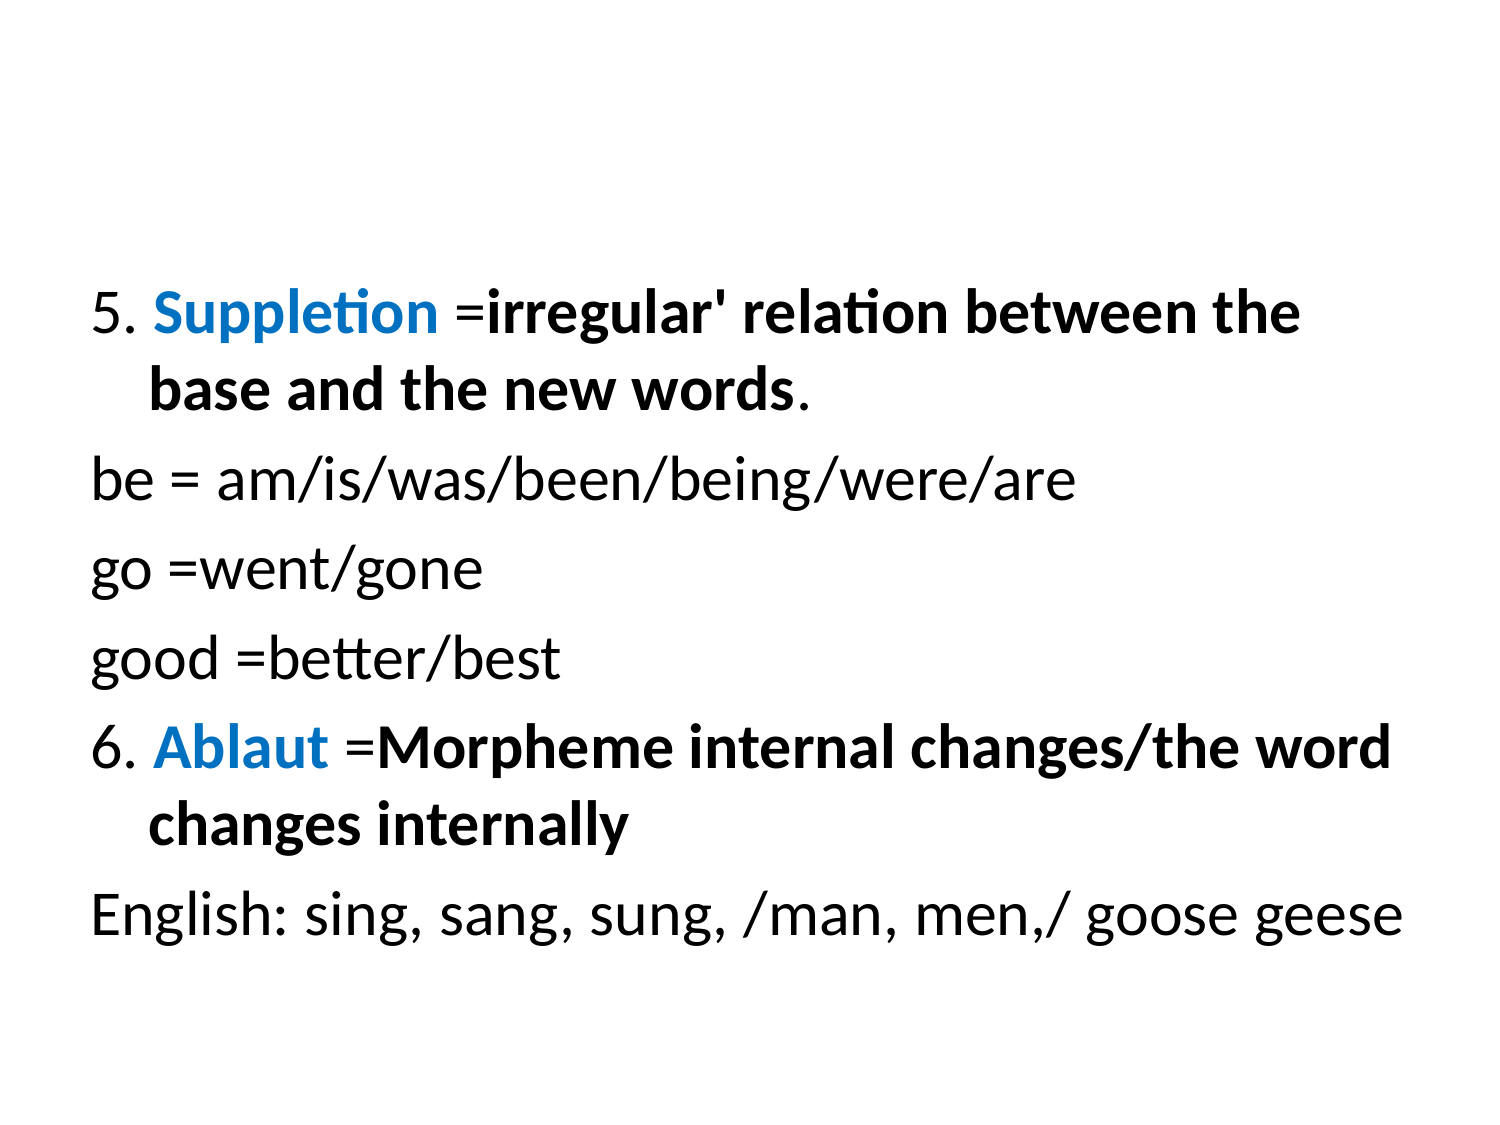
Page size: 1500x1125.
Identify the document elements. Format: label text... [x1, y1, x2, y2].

list 5. Suppletion =irregular' relation between the base and the new words. be = am/is/was/been/being/were/are go =went/gone good =better/best 6. Ablaut =Morpheme internal changes/the word changes internally English: sing, sang, sung, /man, men,/ goose geese [75, 262, 1425, 1005]
